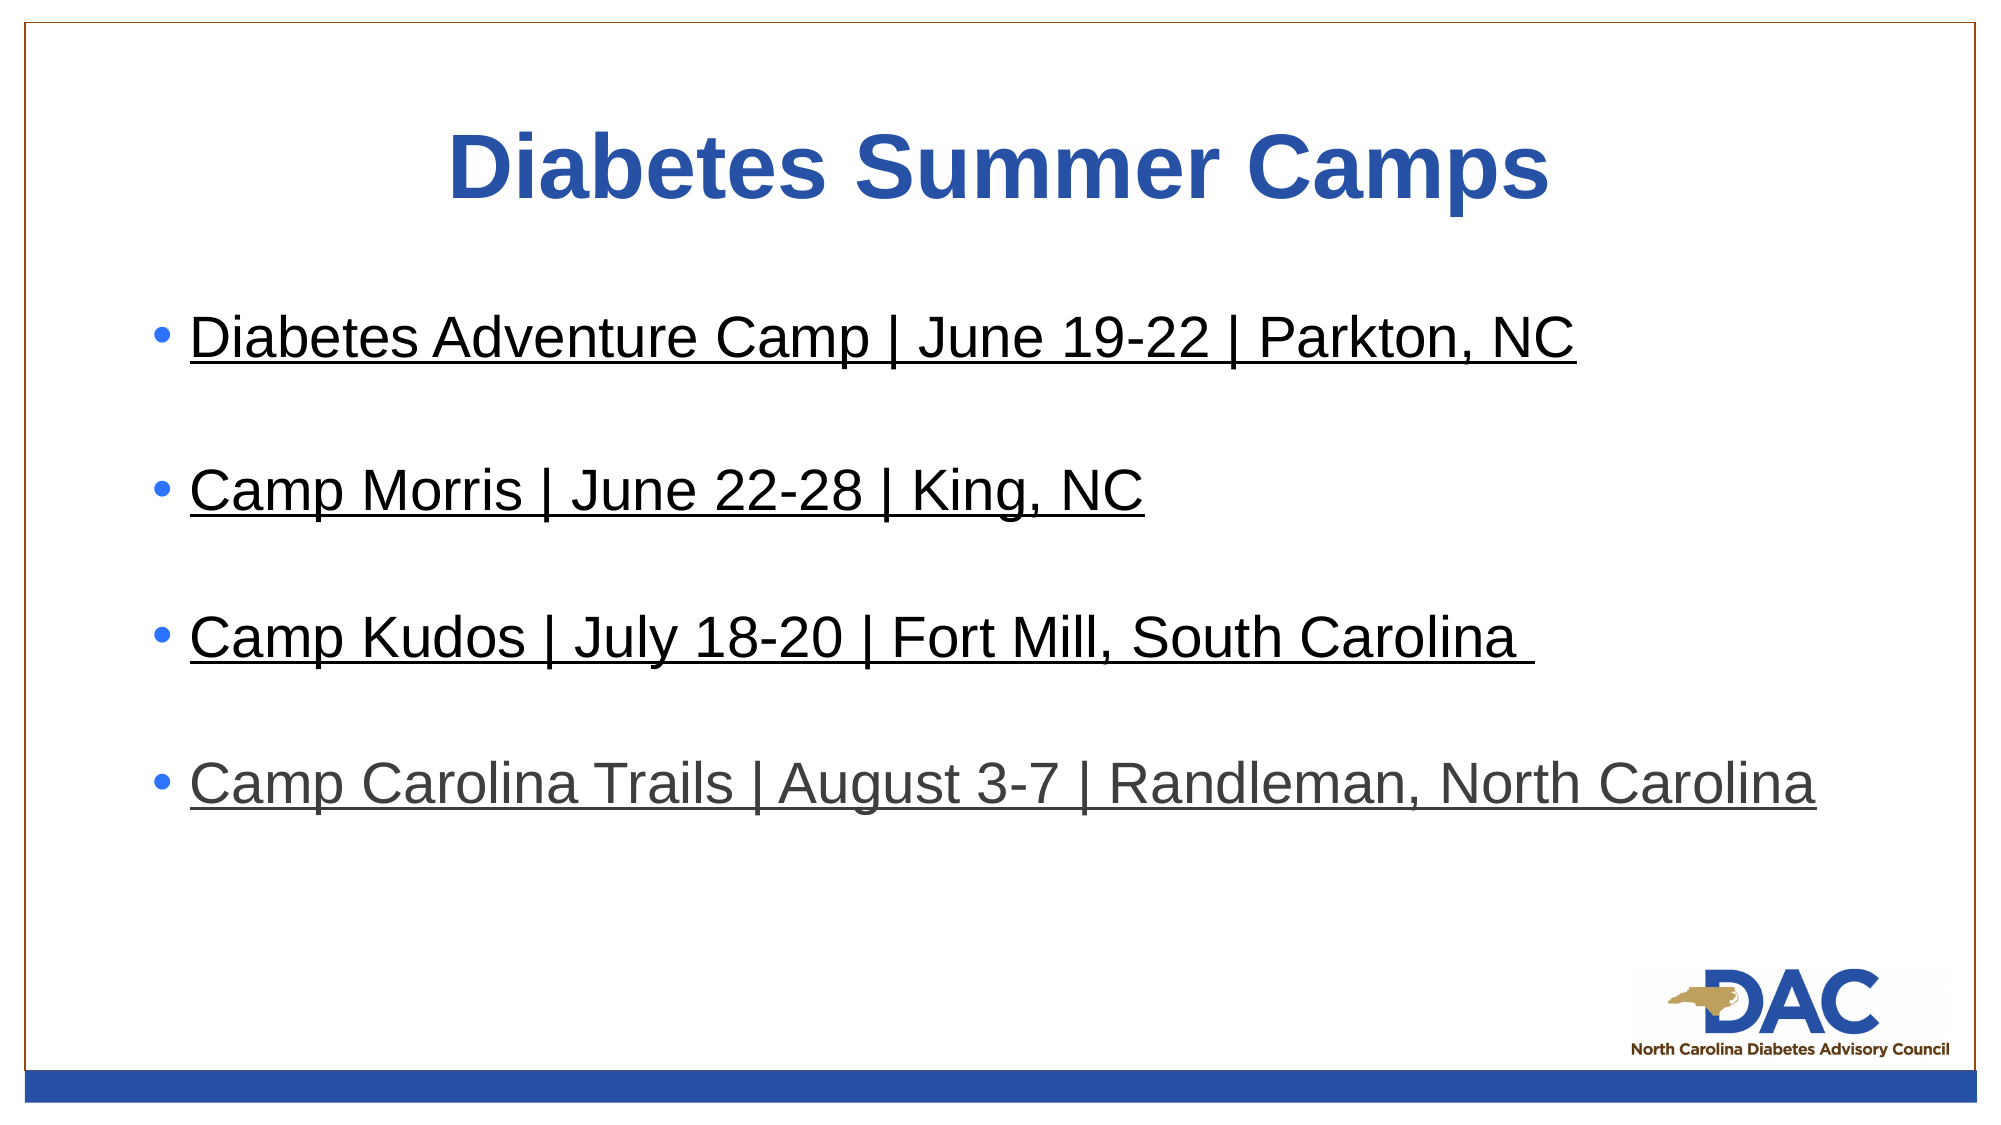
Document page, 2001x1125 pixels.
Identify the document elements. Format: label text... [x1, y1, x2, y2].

picture [1630, 967, 1950, 1059]
list Diabetes Adventure Camp | June 19-22 | Parkton, NC Camp Morris | June 22-28 | King, NC Camp Kudos | July 18-20 | Fort Mill, South Carolina Camp Carolina Trails | August 3-7 | Randleman, North Carolina [137, 299, 1863, 1014]
title Diabetes Summer Camps [137, 59, 1863, 278]
